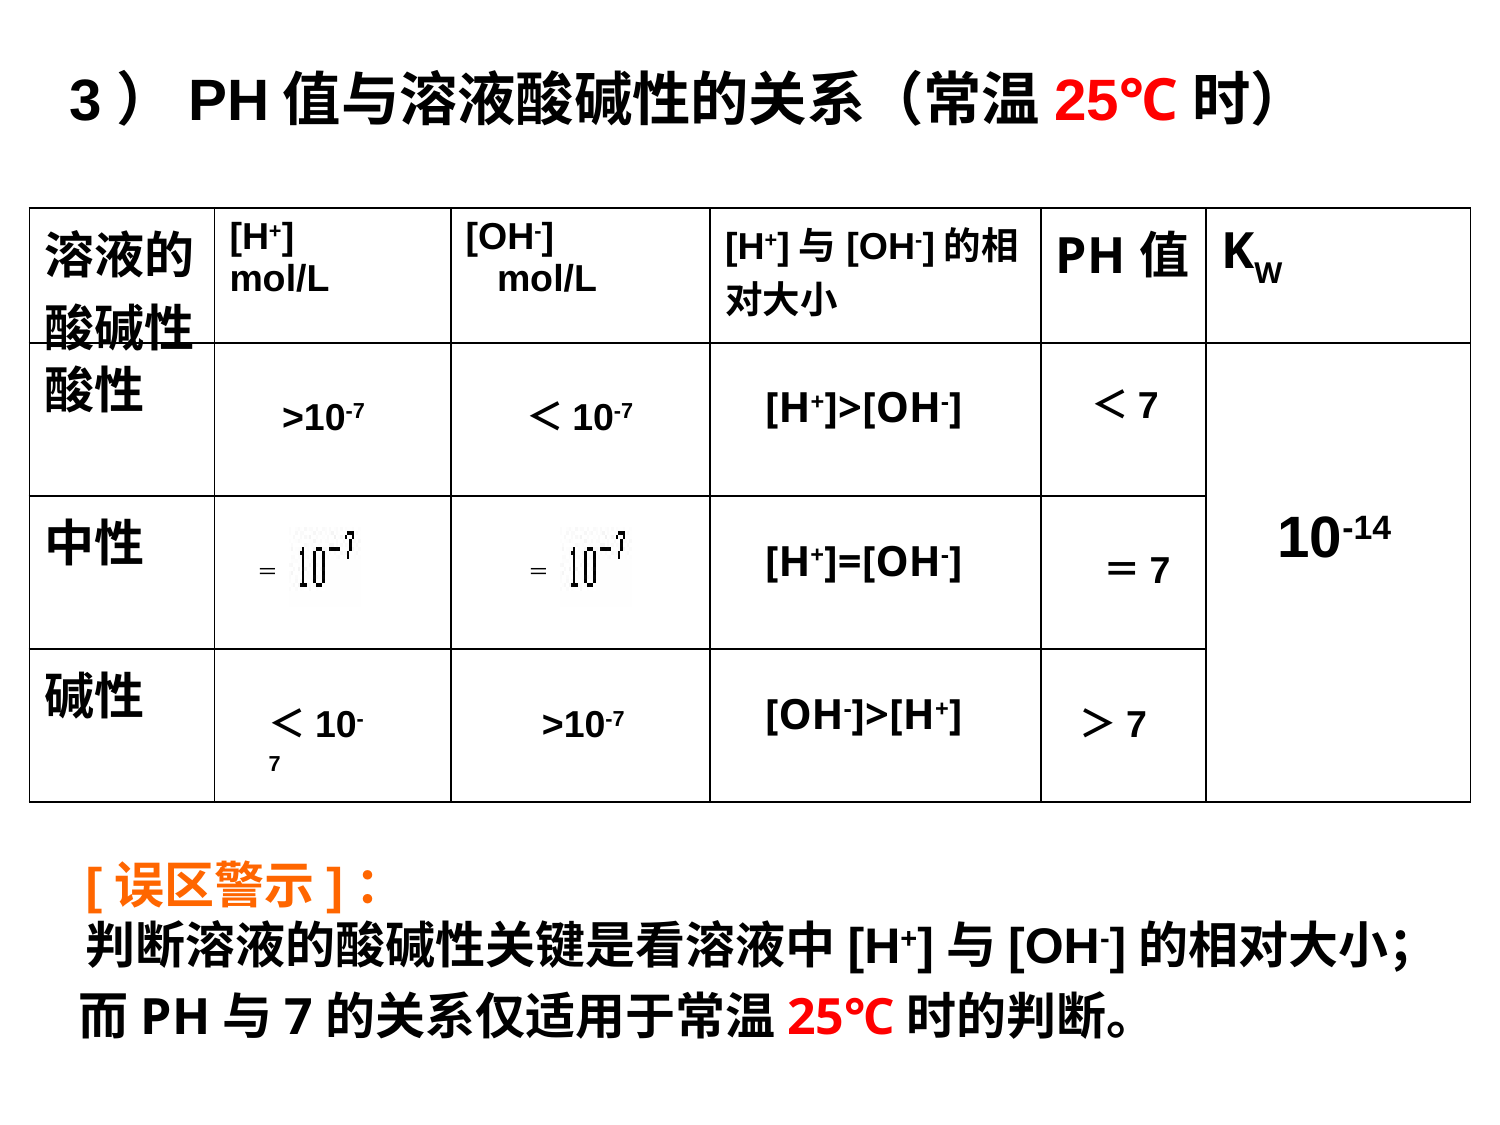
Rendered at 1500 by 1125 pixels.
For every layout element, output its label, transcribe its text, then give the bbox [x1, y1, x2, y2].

text_box ＜10-7 [253, 692, 386, 798]
table_cell [711, 650, 1040, 801]
table_cell [215, 344, 450, 495]
table_cell [711, 497, 1040, 648]
table_header [OH-] mol/L [452, 209, 709, 342]
text_box ＜10-7 [511, 385, 648, 446]
table_cell [711, 344, 1040, 495]
table_header PH值 [1042, 209, 1205, 342]
table_cell 酸性 [30, 344, 214, 495]
table_cell [452, 344, 709, 495]
table_cell [452, 497, 709, 648]
text_box 3）PH值与溶液酸碱性的关系（常温25℃时） [54, 54, 1324, 140]
text_box >10-7 [267, 385, 380, 446]
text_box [88, 846, 1447, 1053]
text_box >10-7 [527, 692, 640, 753]
table_cell 中性 [30, 497, 214, 648]
text_box ＜7 [1076, 373, 1174, 434]
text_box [242, 527, 361, 607]
table_header [H+]与[OH-]的相对大小 [711, 209, 1040, 342]
text_box [OH-]>[H+] [749, 680, 999, 746]
text_box [708, 580, 743, 616]
table_header 溶液的酸碱性 [30, 209, 214, 342]
text_box ＝7 [1088, 538, 1186, 599]
table_cell [1042, 344, 1205, 495]
table_header [H+] mol/L [215, 209, 450, 342]
table_cell [1042, 650, 1205, 801]
table_header KW [1207, 209, 1470, 342]
table_cell [1207, 344, 1470, 801]
text_box [29, 822, 1424, 1071]
table_cell 碱性 [30, 650, 214, 801]
table_cell [1042, 497, 1205, 648]
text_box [513, 527, 632, 607]
text_box 10-14 [1262, 491, 1406, 577]
text_box ＞7 [1065, 692, 1162, 753]
text_box [H+]=[OH-] [749, 527, 1069, 592]
text_box [H+]>[OH-] [750, 373, 1022, 439]
table_cell [215, 497, 450, 648]
table_cell [452, 650, 709, 801]
table_cell [215, 650, 450, 801]
